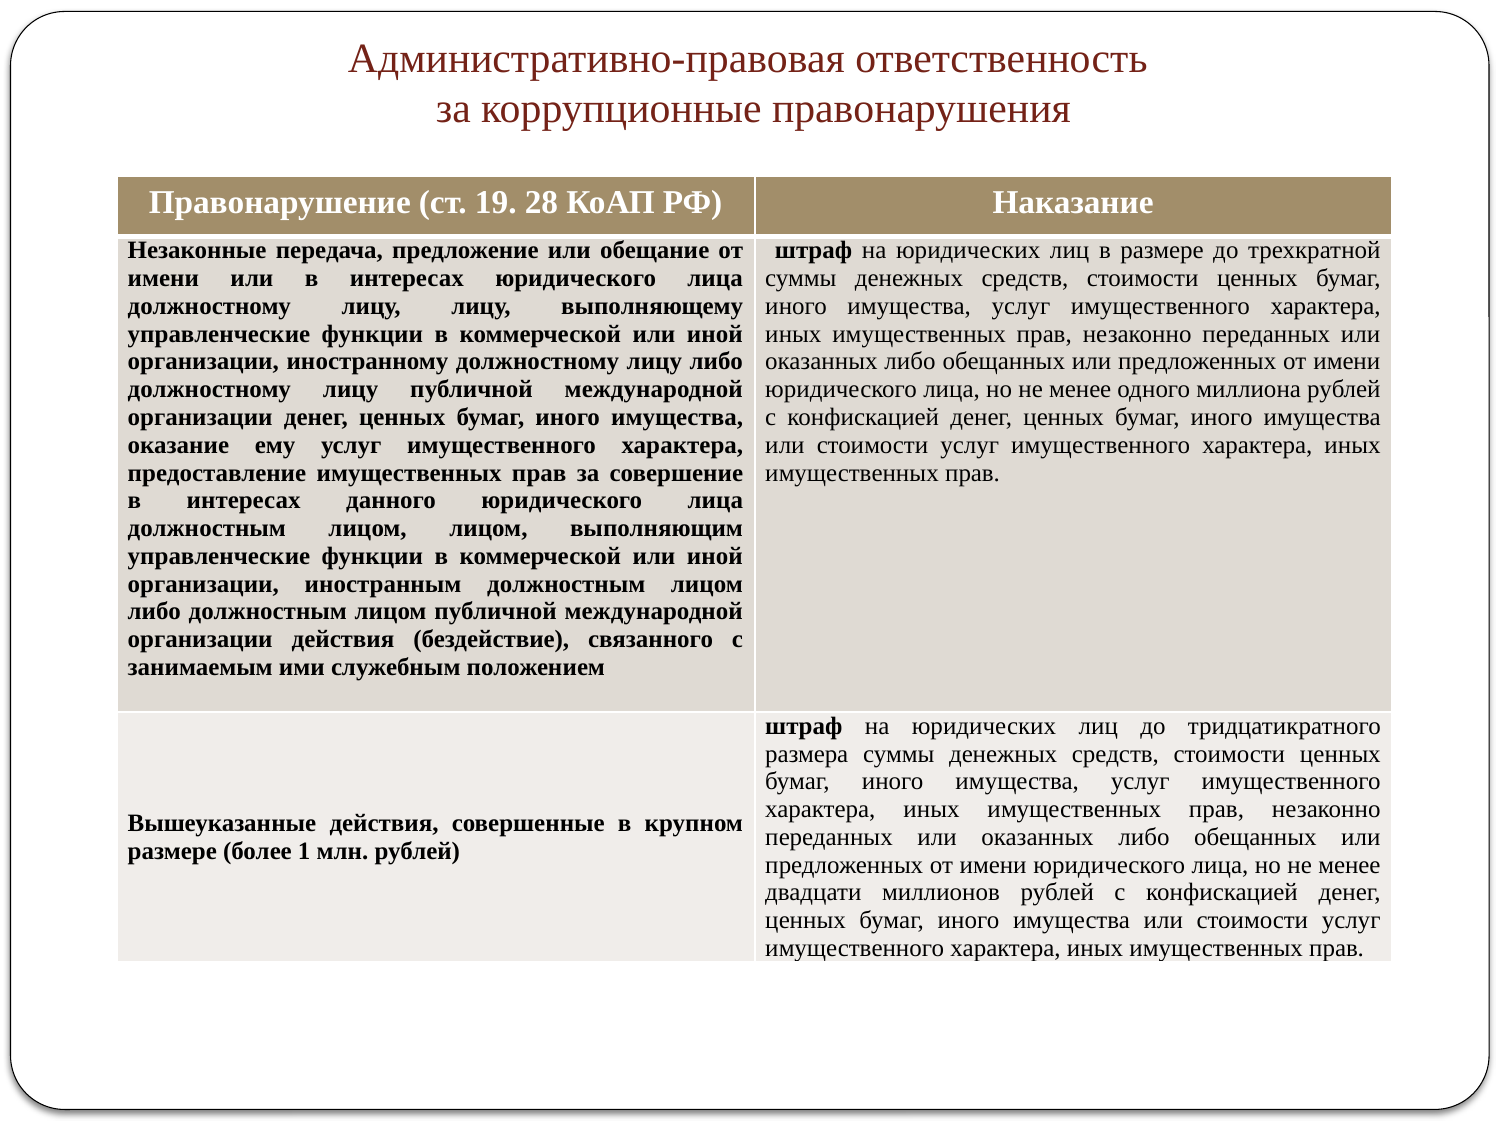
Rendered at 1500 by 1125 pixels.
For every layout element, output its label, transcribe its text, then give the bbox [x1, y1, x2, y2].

table_cell Вышеуказанные действия, совершенные в крупном размере (более 1 млн. рублей) [118, 713, 754, 961]
title Административно-правовая ответственность за коррупционные правонарушения [82, 58, 1425, 147]
table_cell Незаконные передача, предложение или обещание от имени или в интересах юридического лица должностному лицу, лицу, выполняющему управленческие функции в коммерческой или иной организации, иностранному должностному лицу либо должностному лицу публичной международной организации денег, ценных бумаг, иного имущества, оказание ему услуг имущественного характера, предоставление имущественных прав за совершение в интересах данного юридического лица должностным лицом, лицом, выполняющим управленческие функции в коммерческой или иной организации, иностранным должностным лицом либо должностным лицом публичной международной организации действия (бездействие), связанного с занимаемым ими служебным положением [118, 239, 754, 711]
table_cell штраф на юридических лиц до тридцатикратного размера суммы денежных средств, стоимости ценных бумаг, иного имущества, услуг имущественного характера, иных имущественных прав, незаконно переданных или оказанных либо обещанных или предложенных от имени юридического лица, но не менее двадцати миллионов рублей с конфискацией денег, ценных бумаг, иного имущества или стоимости услуг имущественного характера, иных имущественных прав. [756, 713, 1391, 961]
table_header Правонарушение (ст. 19. 28 КоАП РФ) [118, 177, 754, 234]
table_header Наказание [756, 177, 1391, 234]
table_cell штраф на юридических лиц в размере до трехкратной суммы денежных средств, стоимости ценных бумаг, иного имущества, услуг имущественного характера, иных имущественных прав, незаконно переданных или оказанных либо обещанных или предложенных от имени юридического лица, но не менее одного миллиона рублей с конфискацией денег, ценных бумаг, иного имущества или стоимости услуг имущественного характера, иных имущественных прав. [756, 239, 1391, 711]
